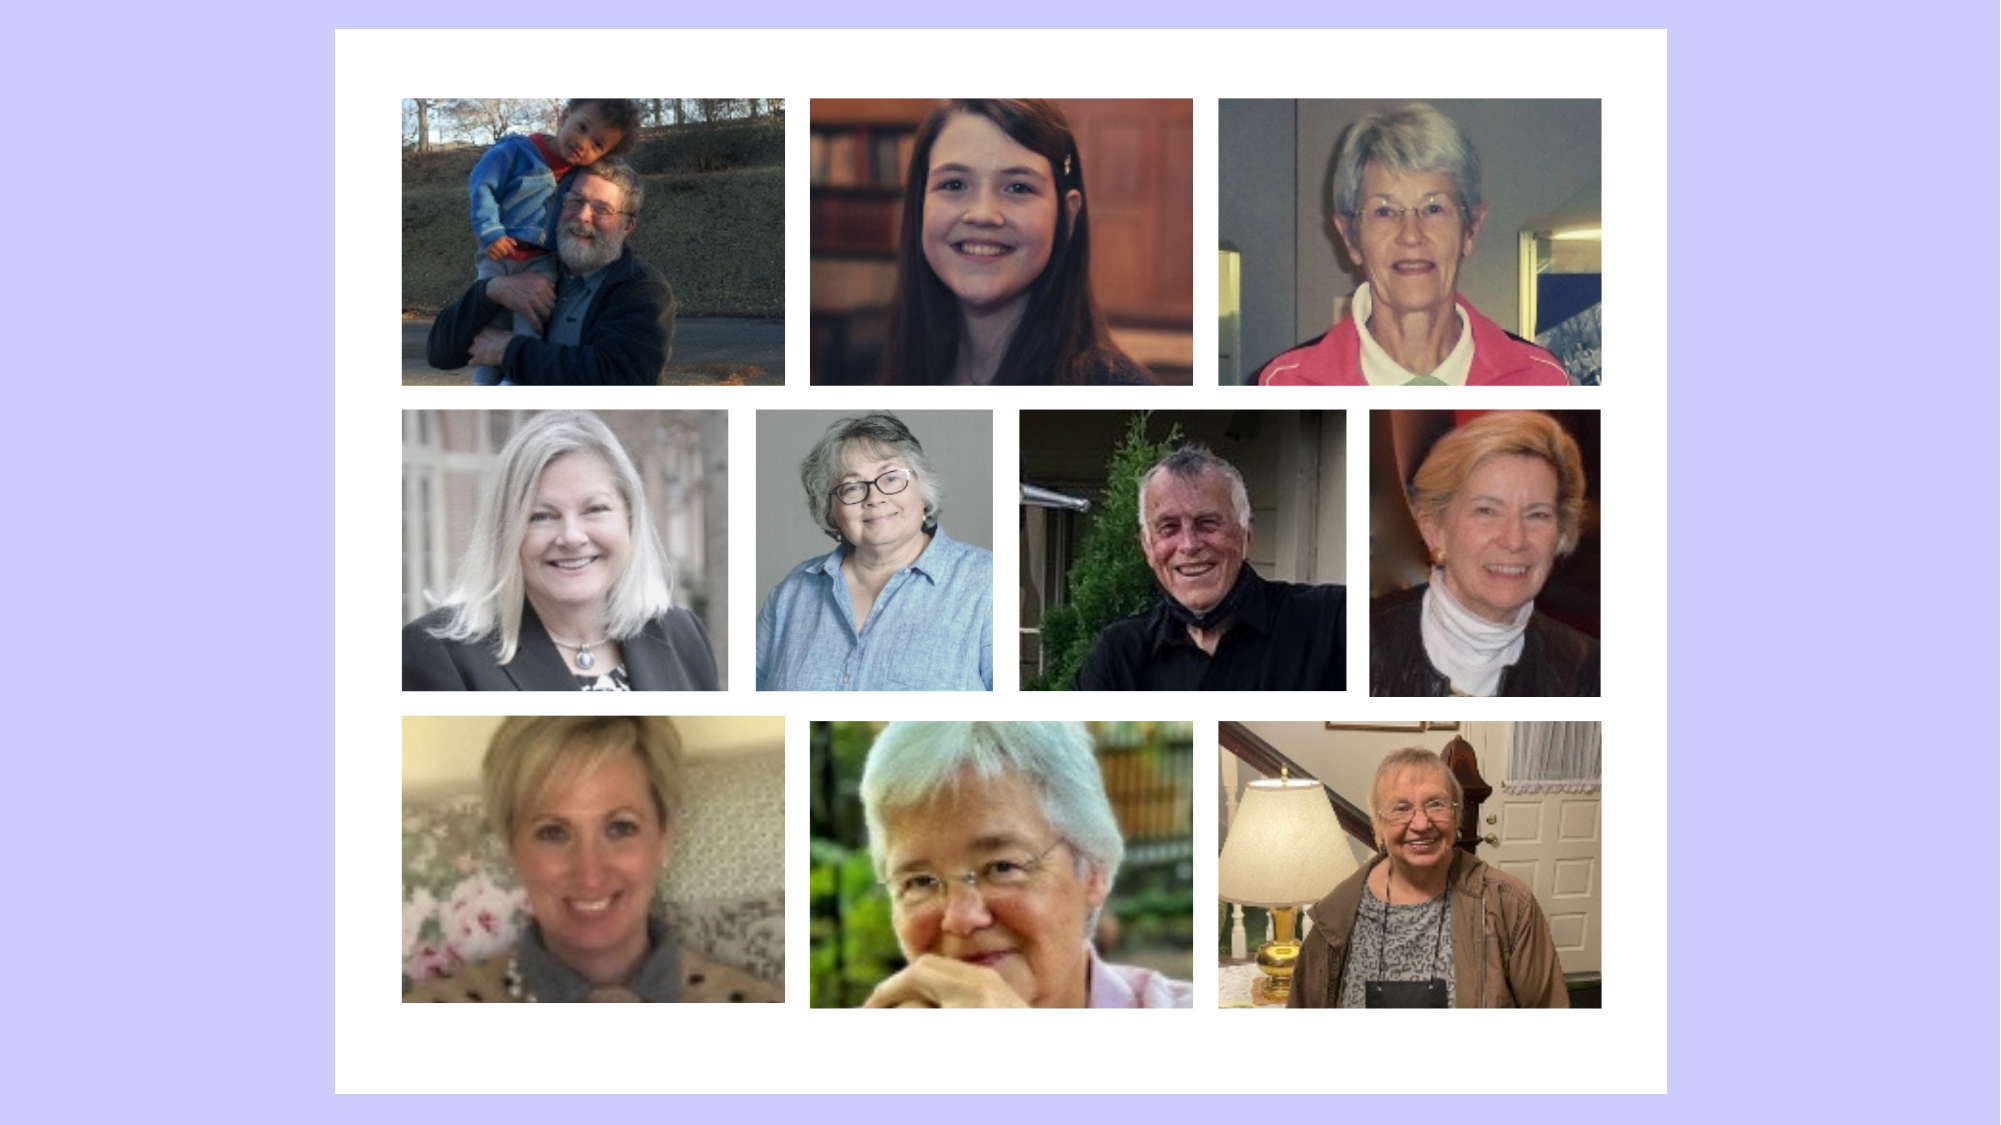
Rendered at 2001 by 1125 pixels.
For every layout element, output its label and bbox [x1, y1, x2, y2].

picture [335, 28, 1667, 1095]
